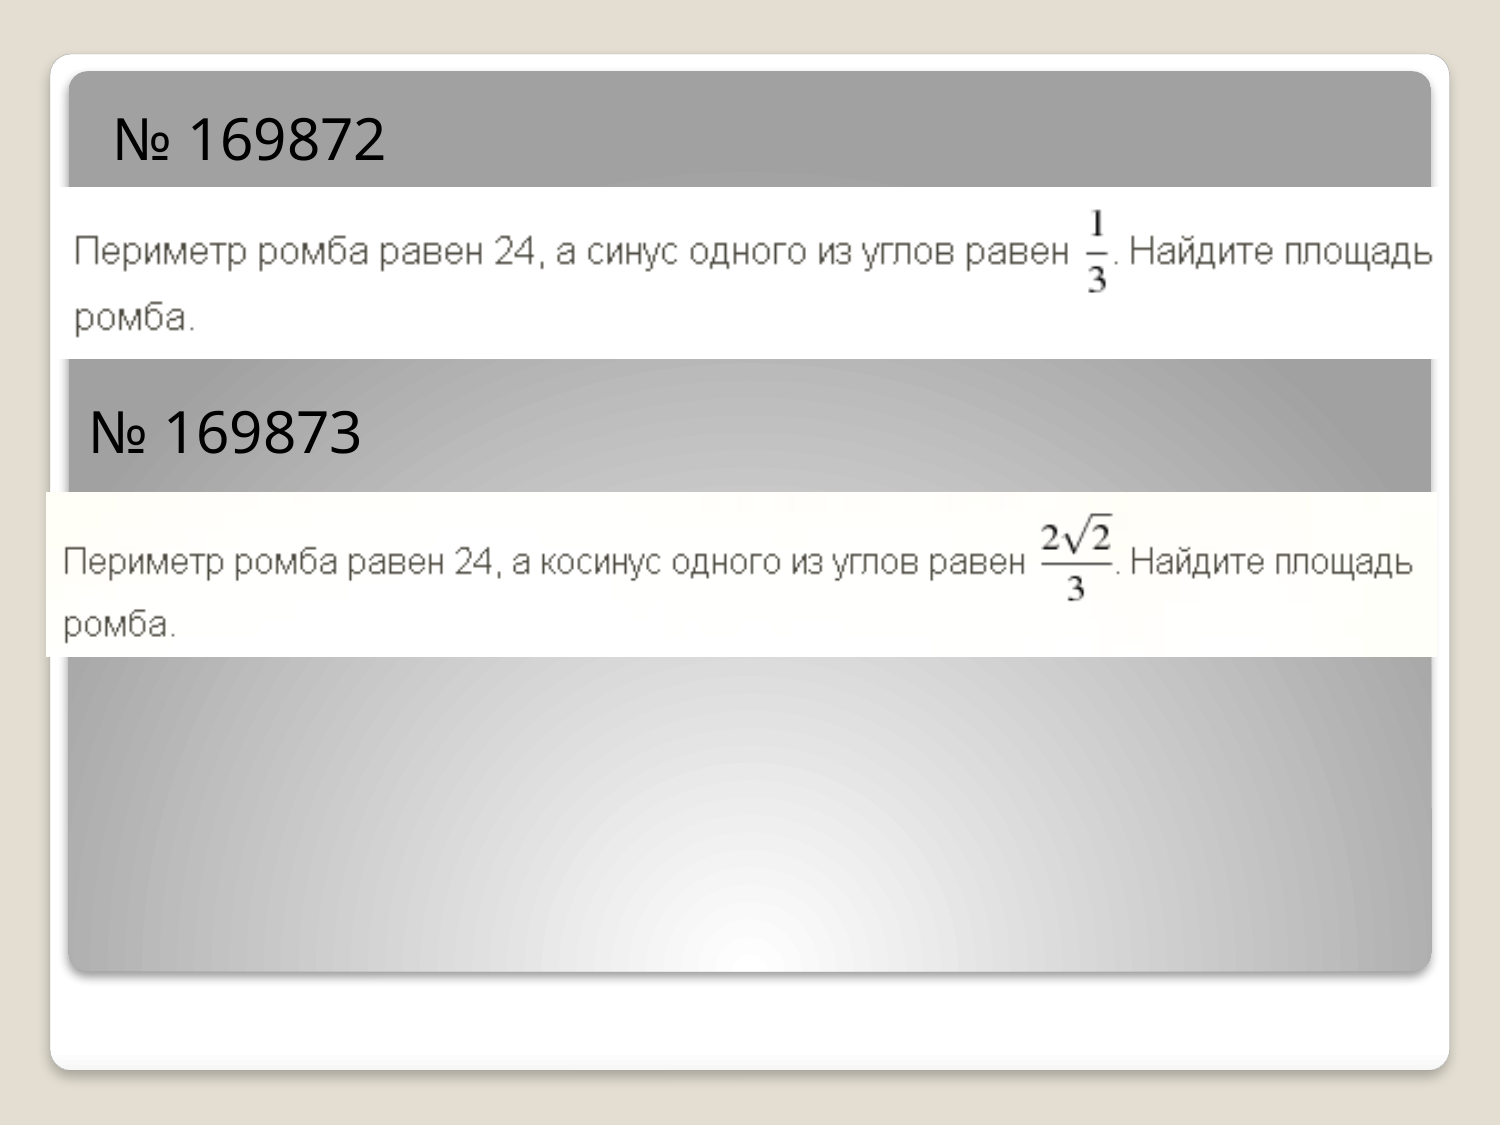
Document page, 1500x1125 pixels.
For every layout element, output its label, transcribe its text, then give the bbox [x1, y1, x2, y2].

text_box № 169873 [58, 379, 1402, 490]
picture [58, 187, 1442, 359]
picture [46, 491, 1438, 657]
list № 169872 [82, 86, 1425, 186]
